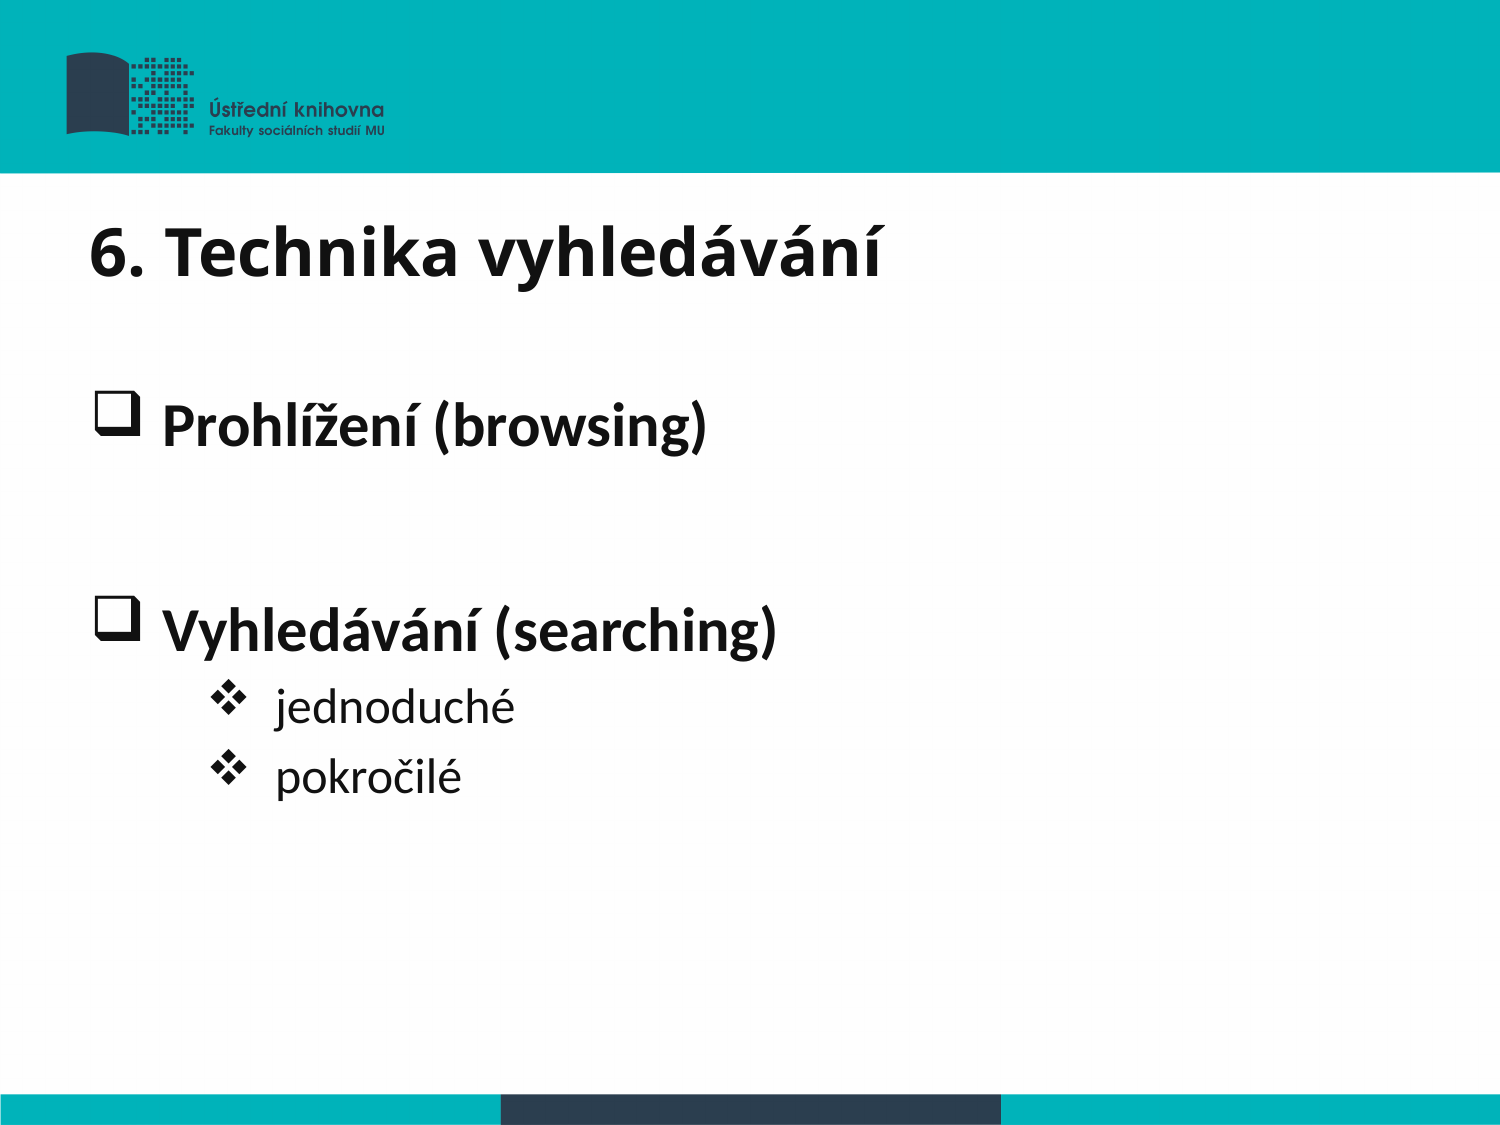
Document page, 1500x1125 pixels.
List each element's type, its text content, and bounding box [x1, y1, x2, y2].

list Prohlížení (browsing) Vyhledávání (searching) jednoduché pokročilé [74, 361, 1351, 1125]
title 6. Technika vyhledávání [74, 196, 1351, 303]
picture [0, 0, 1500, 1125]
